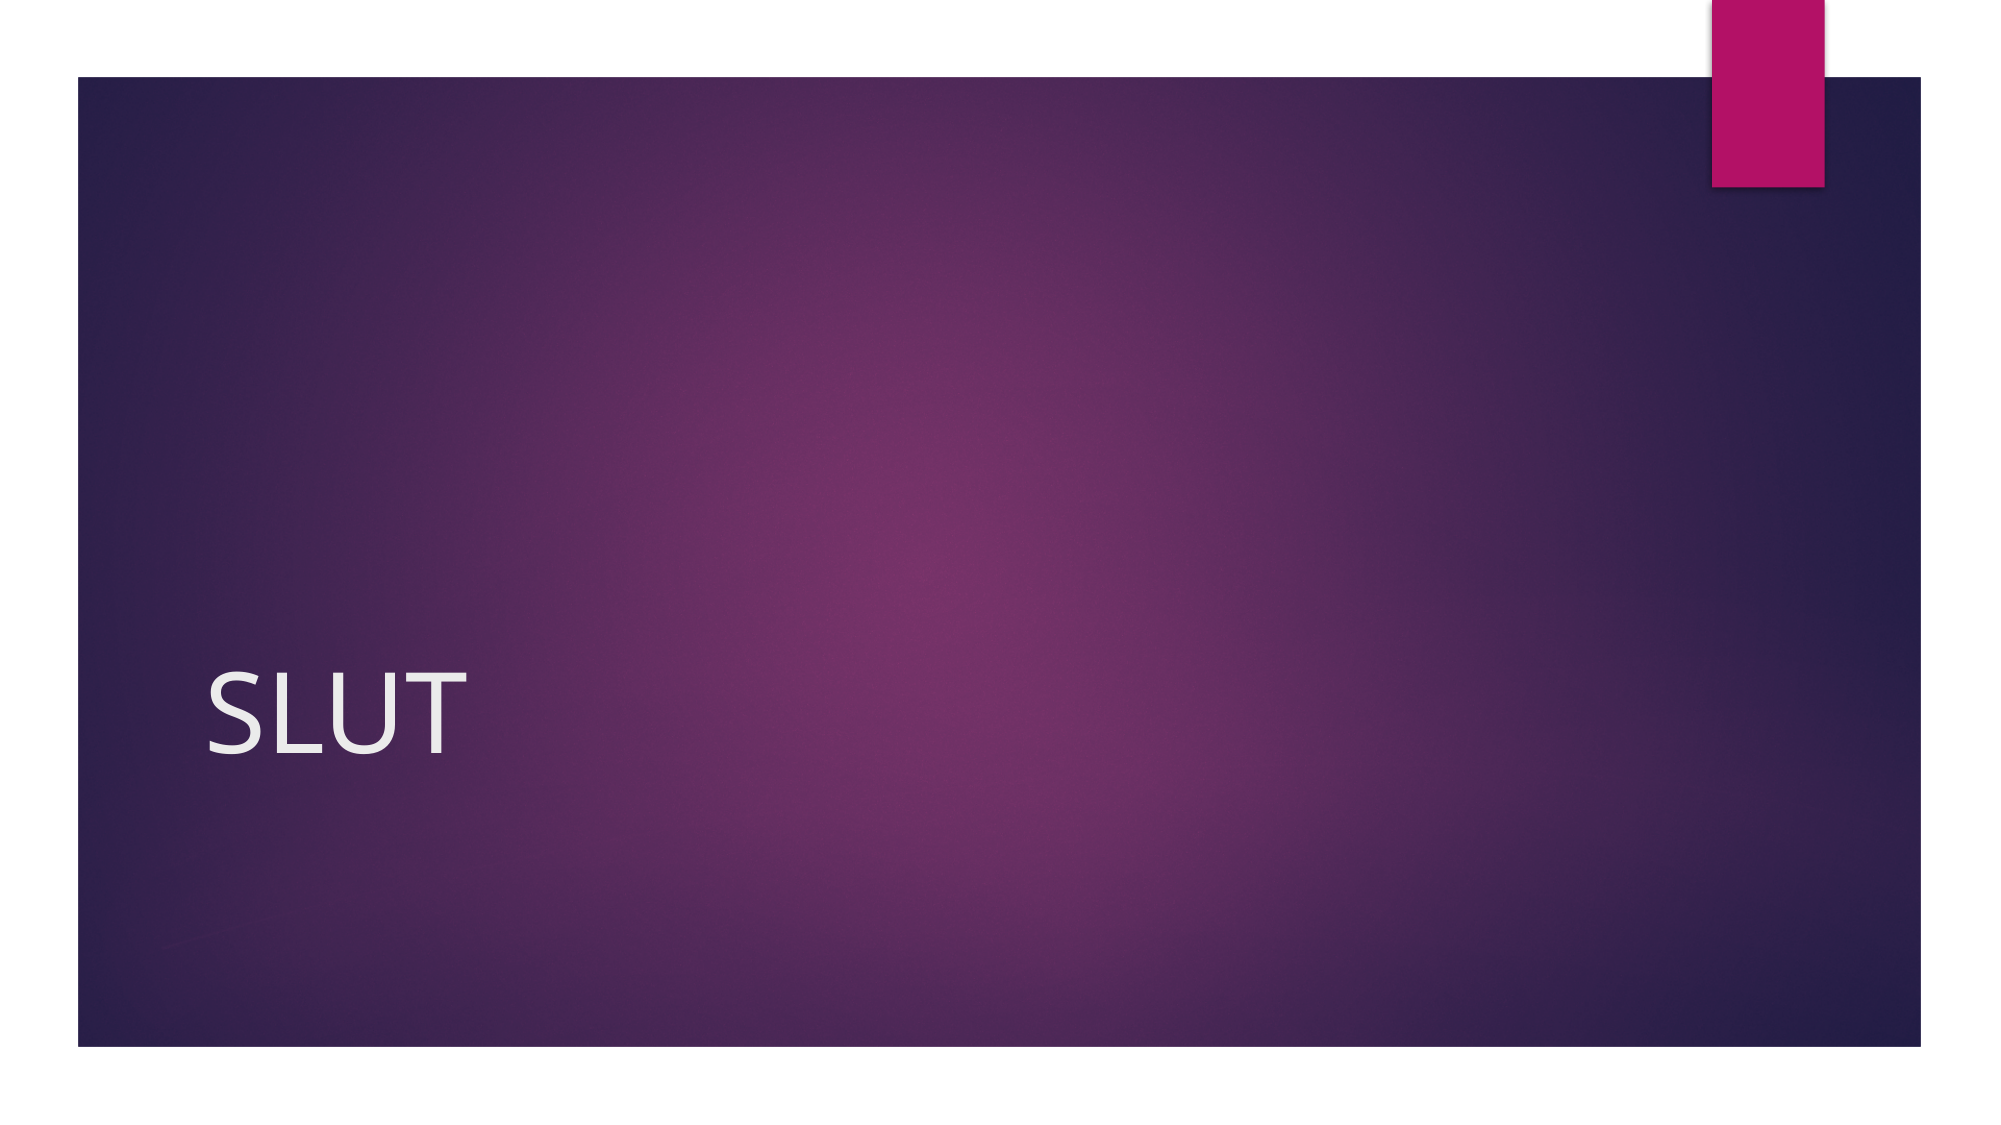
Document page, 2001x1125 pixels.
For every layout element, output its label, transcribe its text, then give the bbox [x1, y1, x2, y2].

title SLUT [189, 344, 1638, 784]
